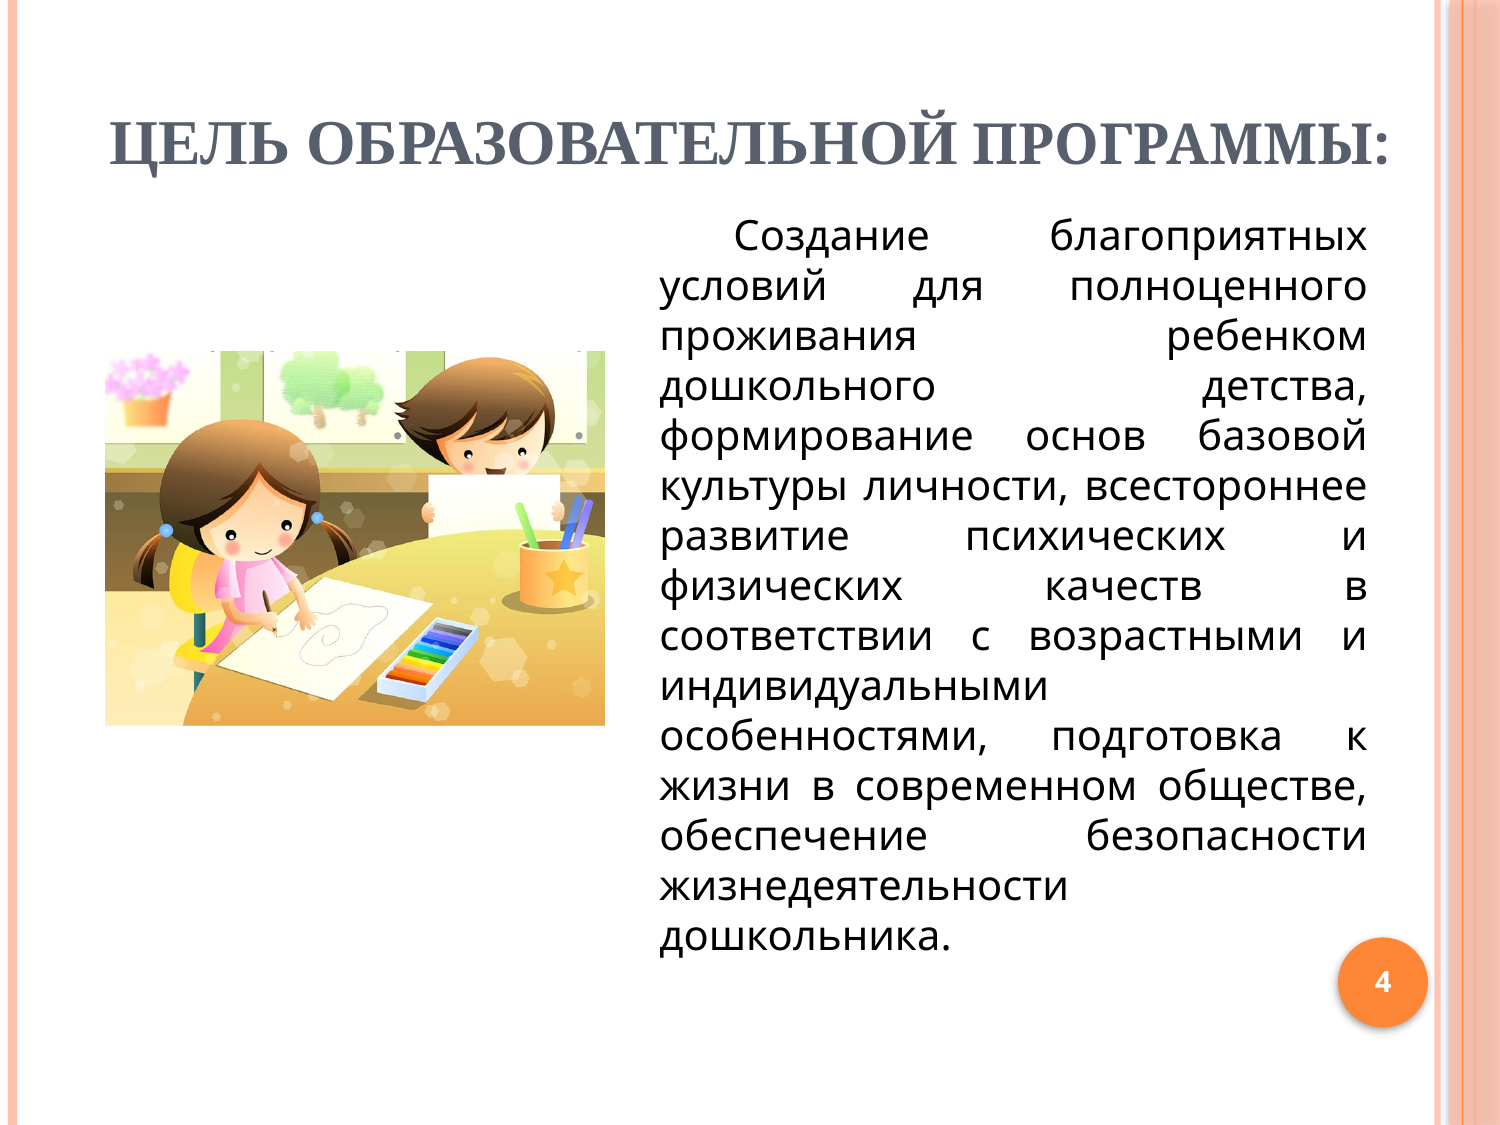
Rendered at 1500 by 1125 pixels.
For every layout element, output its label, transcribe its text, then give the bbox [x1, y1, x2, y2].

text_box Создание благоприятных условий для полноценного проживания ребенком дошкольного детства, формирование основ базовой культуры личности, всестороннее развитие психических и физических качеств в соответствии с возрастными и индивидуальными особенностями, подготовка к жизни в современном обществе, обеспечение безопасности жизнедеятельности дошкольника. [644, 201, 1383, 1037]
picture [104, 351, 605, 727]
title Цель образовательной программы: [75, 45, 1425, 185]
slide_number 4 [1383, 940, 1434, 1027]
